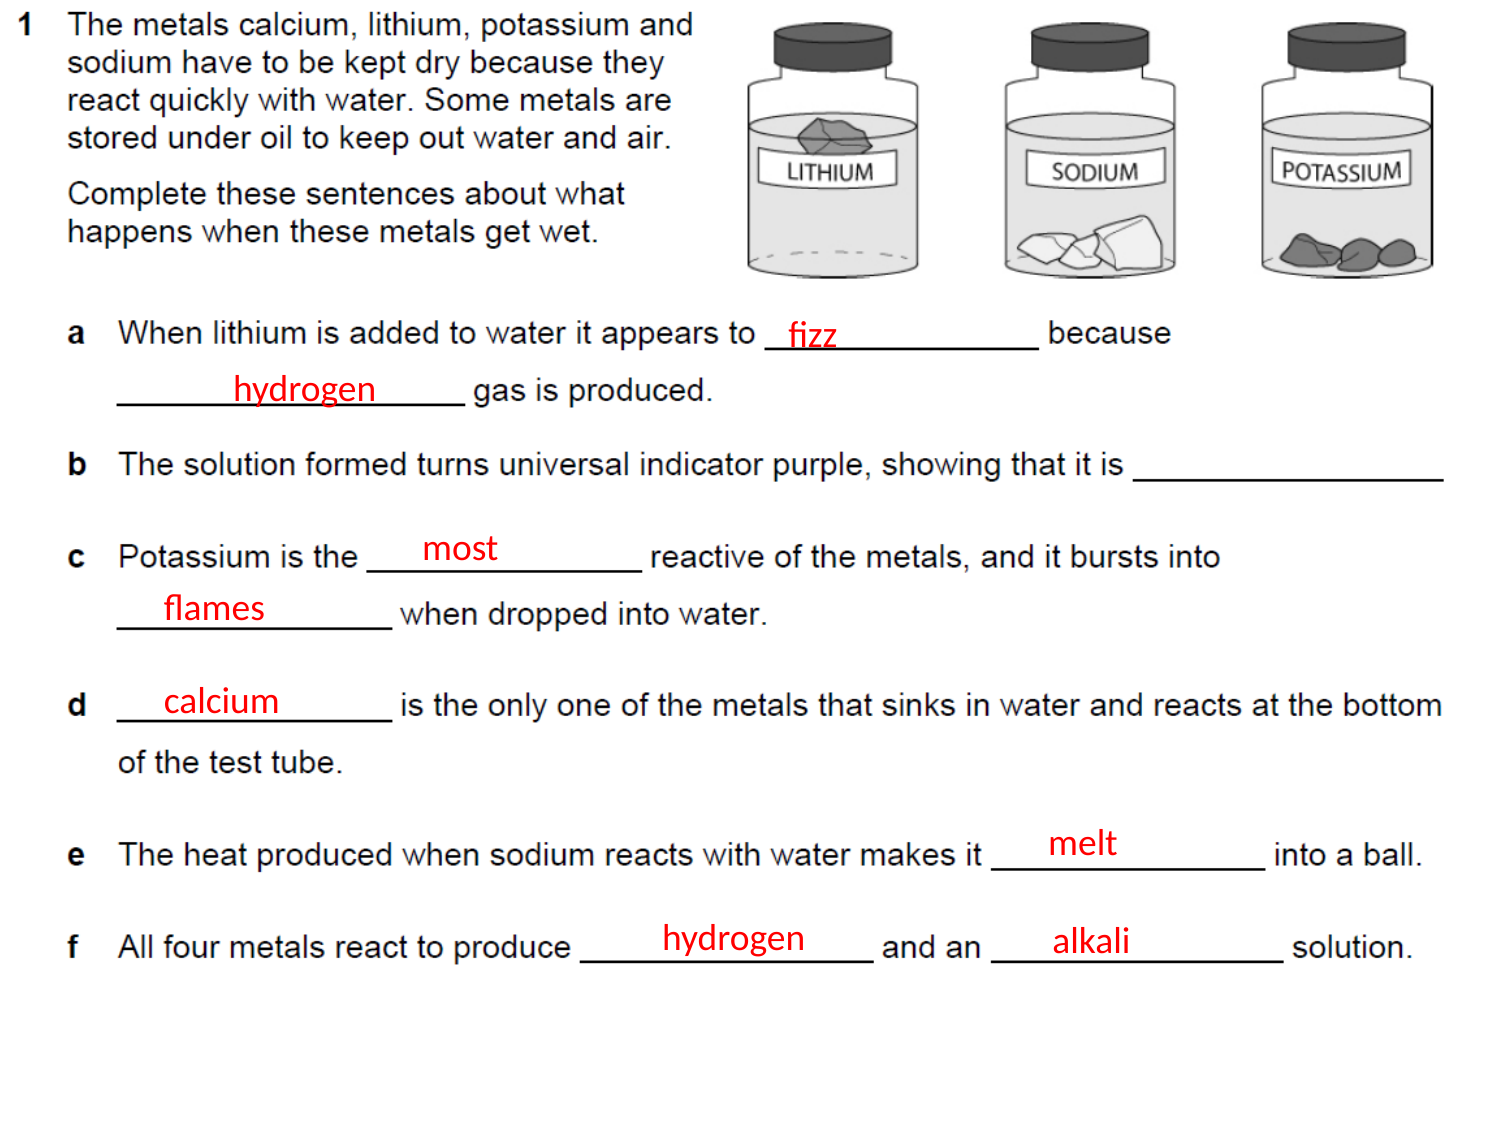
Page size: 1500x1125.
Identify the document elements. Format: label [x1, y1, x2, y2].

picture [0, 0, 1479, 988]
